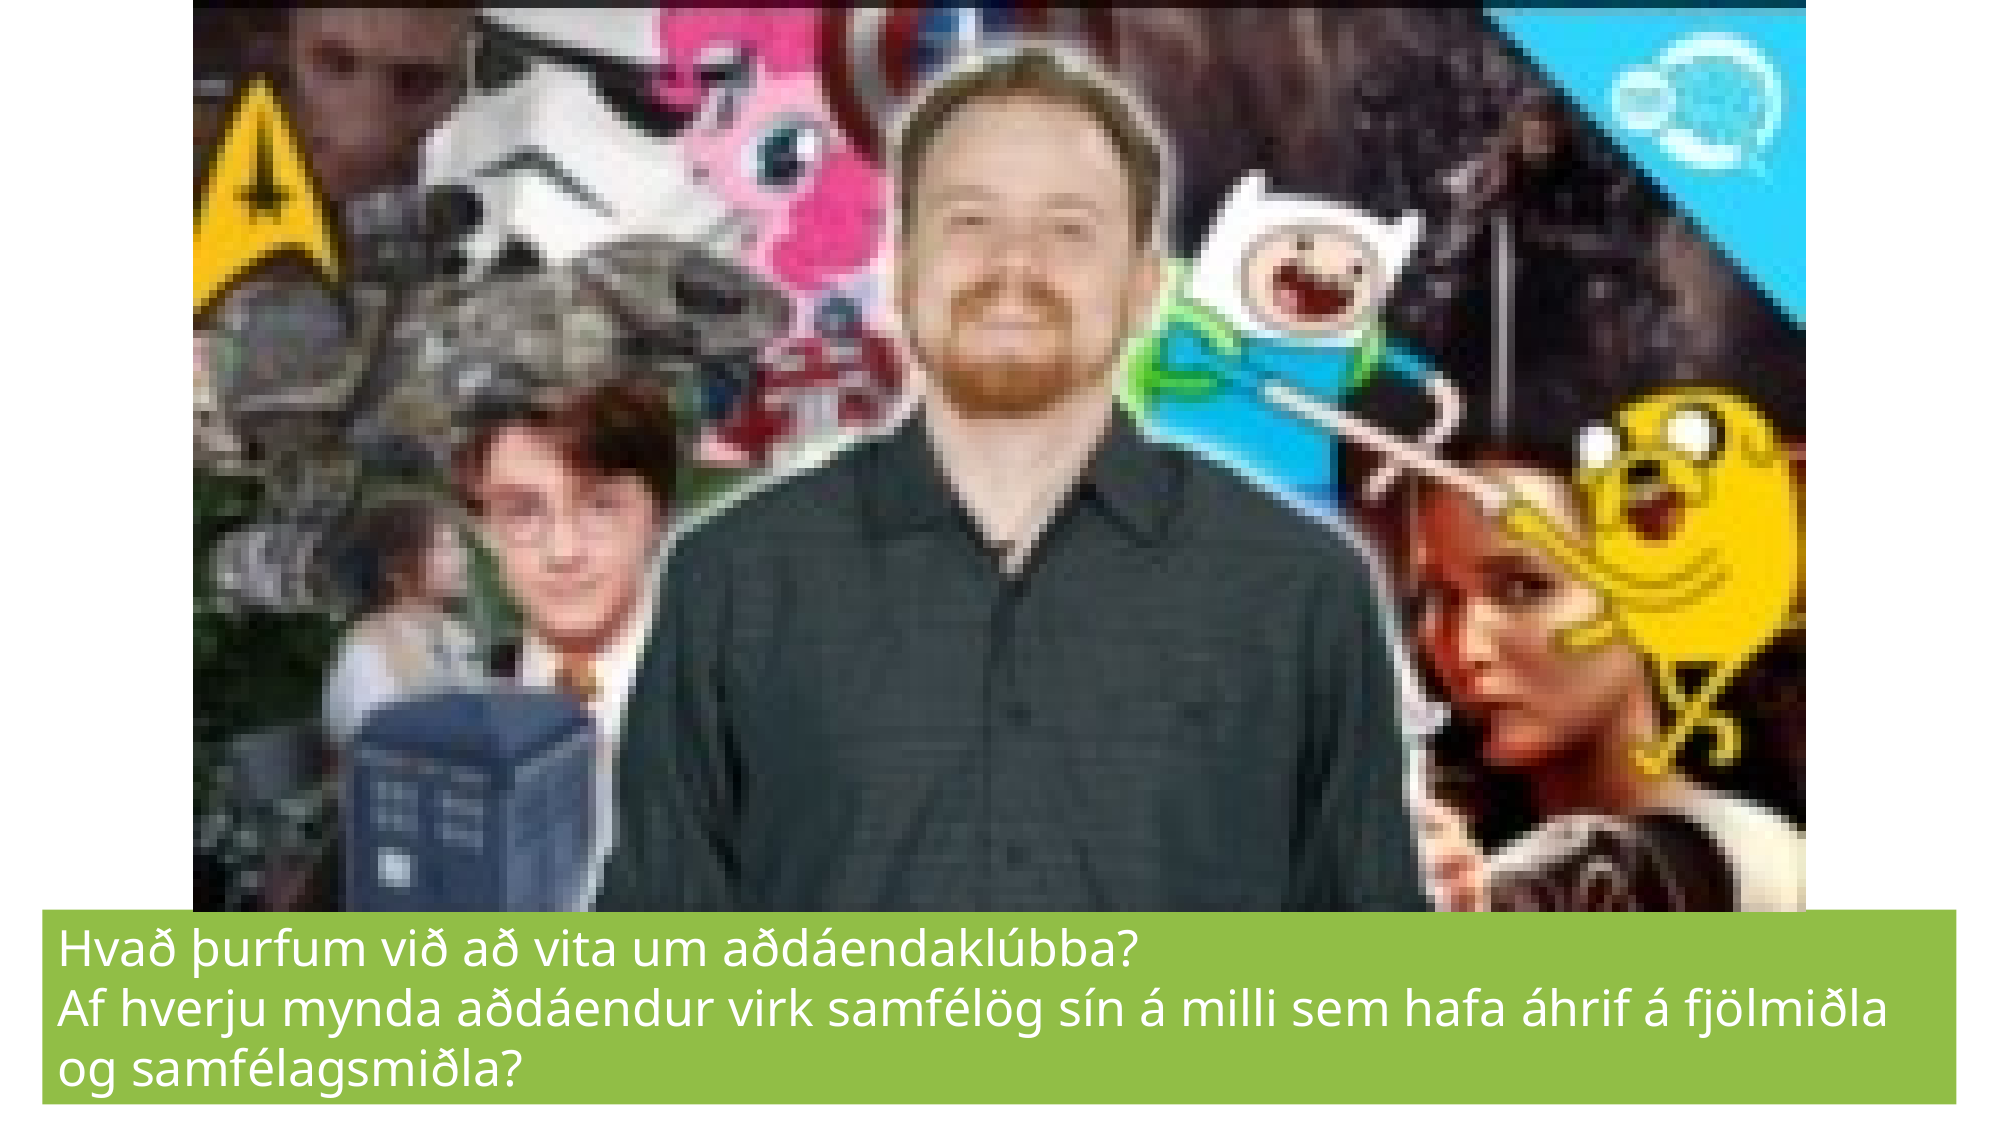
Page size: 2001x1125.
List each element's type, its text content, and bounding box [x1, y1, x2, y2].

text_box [192, 0, 1807, 913]
text_box Hvað þurfum við að vita um aðdáendaklúbba? Af hverju mynda aðdáendur virk samfélög sín á milli sem hafa áhrif á fjölmiðla og samfélagsmiðla? [42, 909, 1957, 1105]
